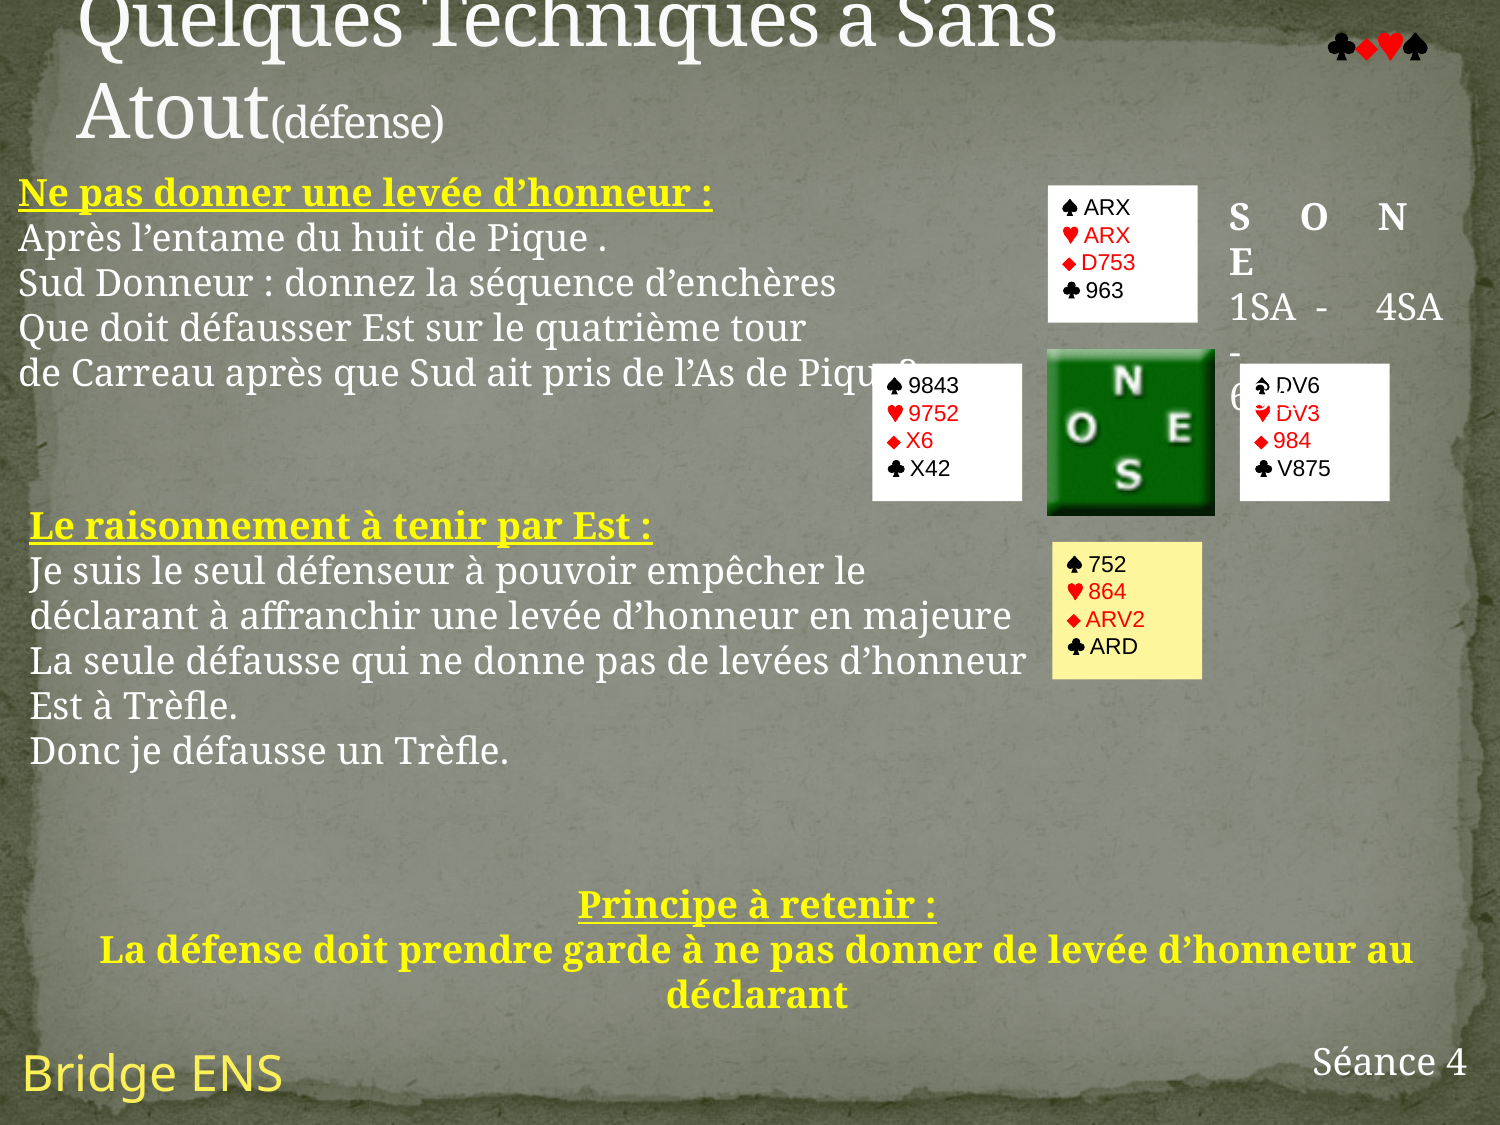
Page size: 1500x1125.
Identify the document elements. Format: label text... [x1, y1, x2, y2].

text_box  [1412, 14, 1443, 75]
text_box  DV6  DV3  984  V875 [1239, 426, 1390, 502]
text_box Principe à retenir : La défense doit prendre garde à ne pas donner de levée d’honneur au déclarant [39, 873, 1475, 1024]
text_box  ARX  ARX  D753  963 [1047, 185, 1198, 323]
text_box Séance 4 [1297, 1030, 1483, 1091]
text_box Ne pas donner une levée d’honneur : Après l’entame du huit de Pique . Sud Donneur : donnez la séquence d’enchères Que doit défausser Est sur le quatrième tour de Carreau après que Sud ait pris de l’As de Pique? [3, 161, 933, 492]
text_box  752  864  ARV2  ARD [1052, 541, 1203, 680]
text_box  9843  9752  X6  X42 [872, 363, 1023, 494]
text_box S O N E 1SA - 4SA - 6SA Fin [1214, 185, 1488, 426]
picture [1047, 349, 1215, 516]
text_box Le raisonnement à tenir par Est : Je suis le seul défenseur à pouvoir empêcher le déclarant à affranchir une levée d’honneur en majeure La seule défausse qui ne donne pas de levées d’honneur Est à Trèfle. Donc je défausse un Trèfle. [14, 494, 1043, 825]
text_box Bridge ENS [6, 1034, 299, 1109]
text_box Quelques Techniques à Sans Atout(défense) [61, 0, 1412, 162]
